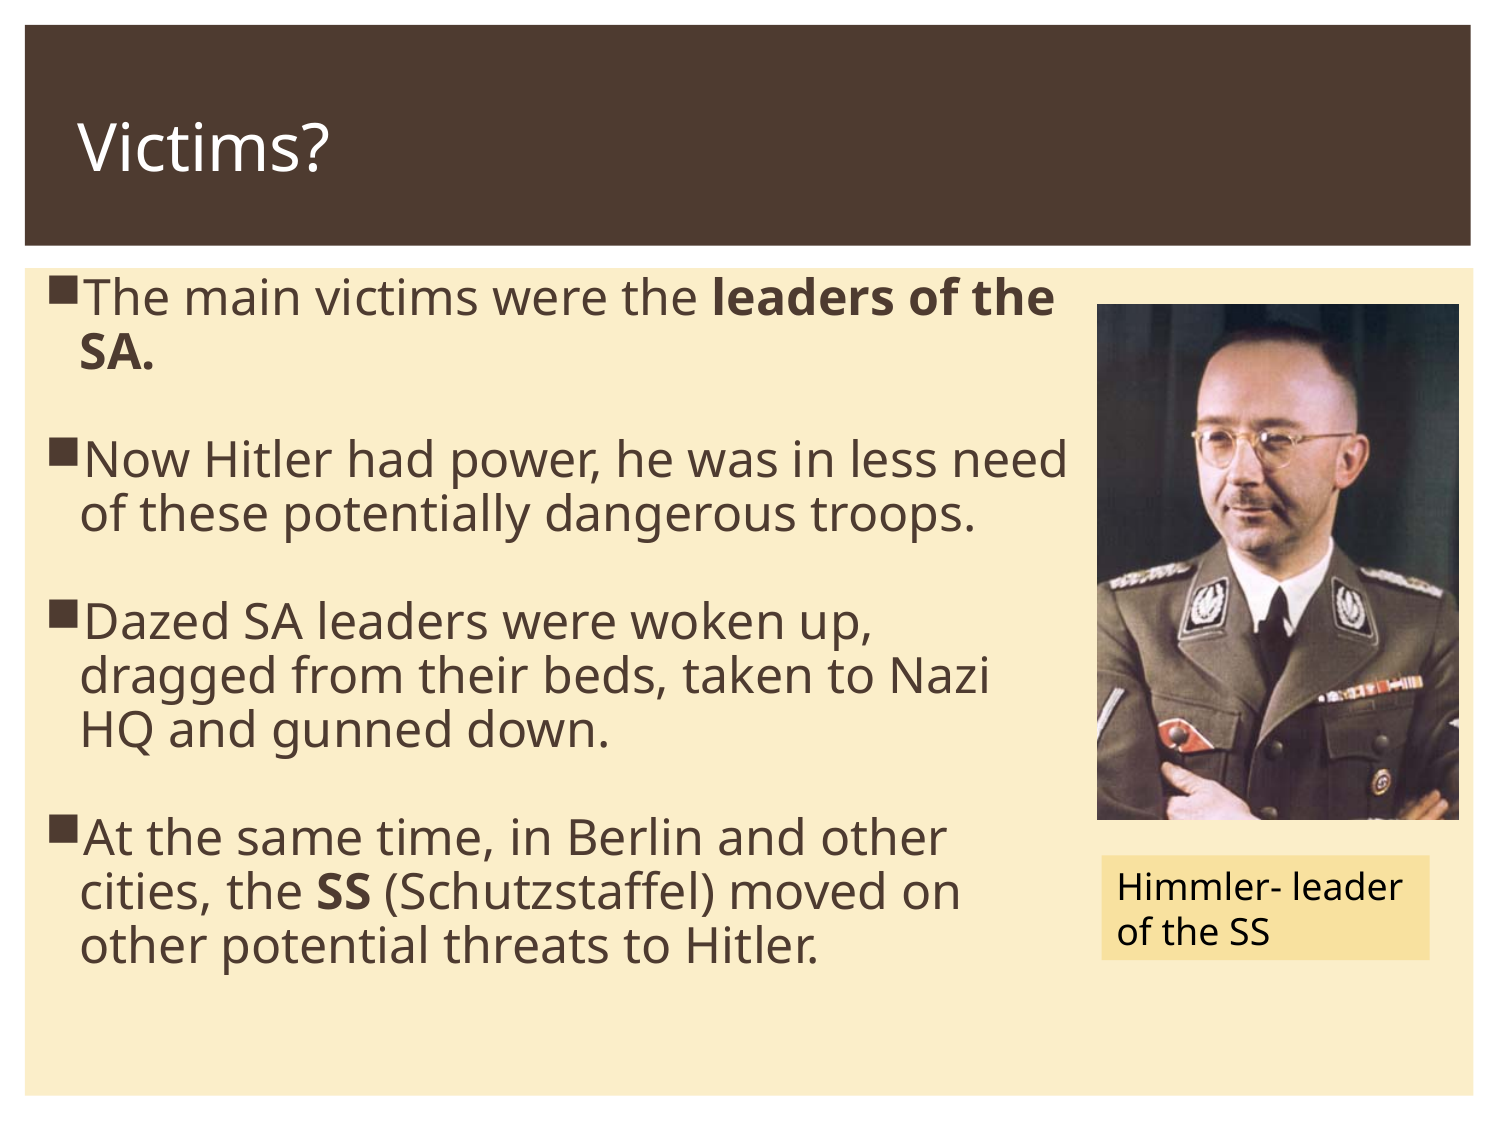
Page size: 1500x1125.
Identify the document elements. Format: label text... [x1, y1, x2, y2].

text_box Himmler- leader of the SS [1101, 855, 1430, 961]
text_box The main victims were the leaders of the SA. Now Hitler had power, he was in less need of these potentially dangerous troops. Dazed SA leaders were woken up, dragged from their beds, taken to Nazi HQ and gunned down. At the same time, in Berlin and other cities, the SS (Schutzstaffel) moved on other potential threats to Hitler. [29, 264, 1090, 1015]
text_box Victims? [62, 58, 1438, 232]
picture [1096, 304, 1459, 820]
